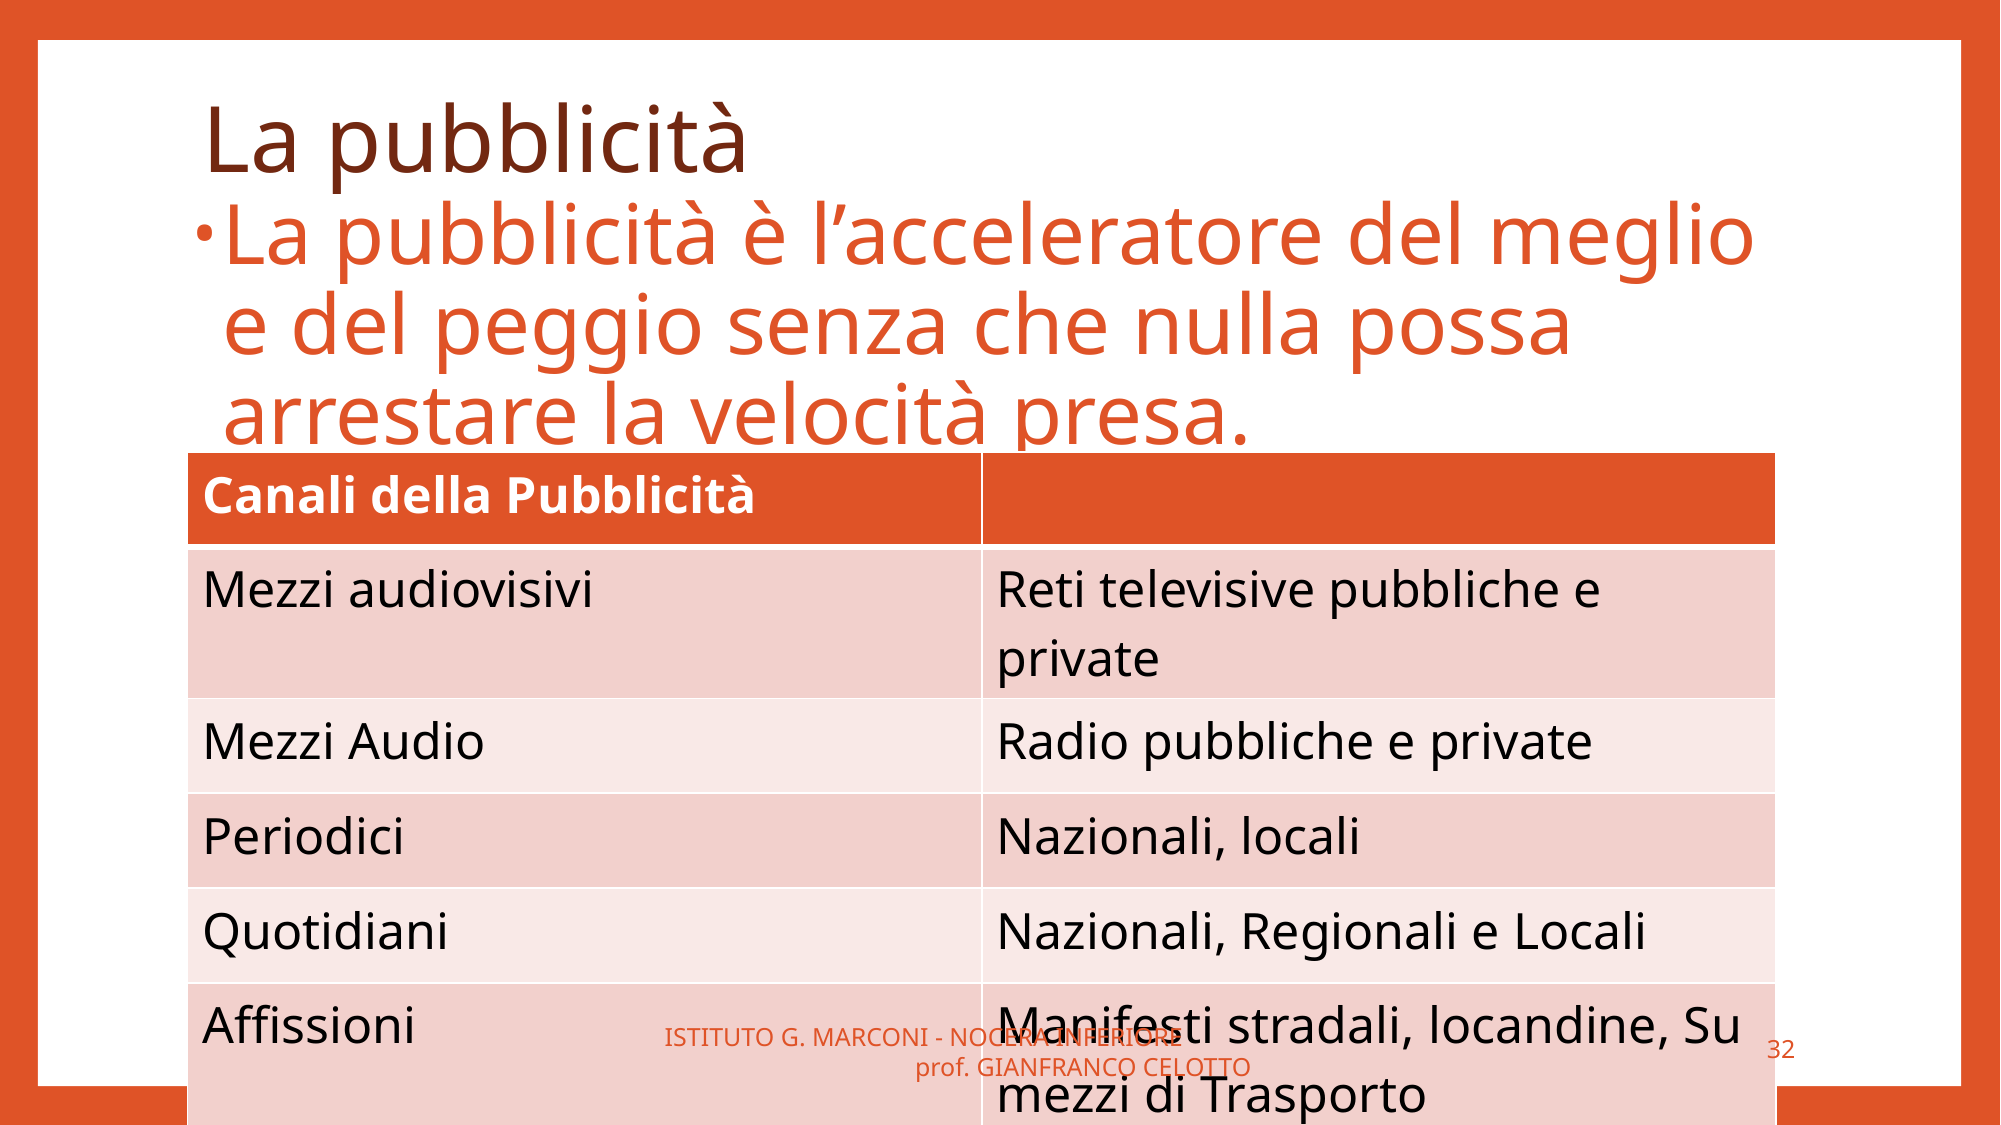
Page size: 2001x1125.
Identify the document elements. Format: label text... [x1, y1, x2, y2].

table_cell Quotidiani [188, 889, 981, 982]
table_cell Radio pubbliche e private [983, 699, 1775, 792]
table_cell Periodici [188, 794, 981, 887]
table_header [983, 453, 1775, 544]
table_cell Mezzi audiovisivi [188, 550, 981, 698]
table_cell Nazionali, locali [983, 794, 1775, 887]
table_cell Reti televisive pubbliche e private [983, 550, 1775, 698]
table_cell Nazionali, Regionali e Locali [983, 889, 1775, 982]
list La pubblicità è l’acceleratore del meglio e del peggio senza che nulla possa arrestare la velocità presa. [169, 184, 1807, 1000]
table_cell Affissioni [188, 984, 981, 1125]
table_cell Manifesti stradali, locandine, Su mezzi di Trasporto [983, 984, 1775, 1125]
table_header Canali della Pubblicità [188, 453, 981, 544]
title La pubblicità [187, 99, 1808, 185]
table_cell Mezzi Audio [188, 699, 981, 792]
slide_number 32 [1530, 1021, 1811, 1081]
footer ISTITUTO G. MARCONI - NOCERA INFERIORE prof. GIANFRANCO CELOTTO [647, 1021, 1422, 1081]
